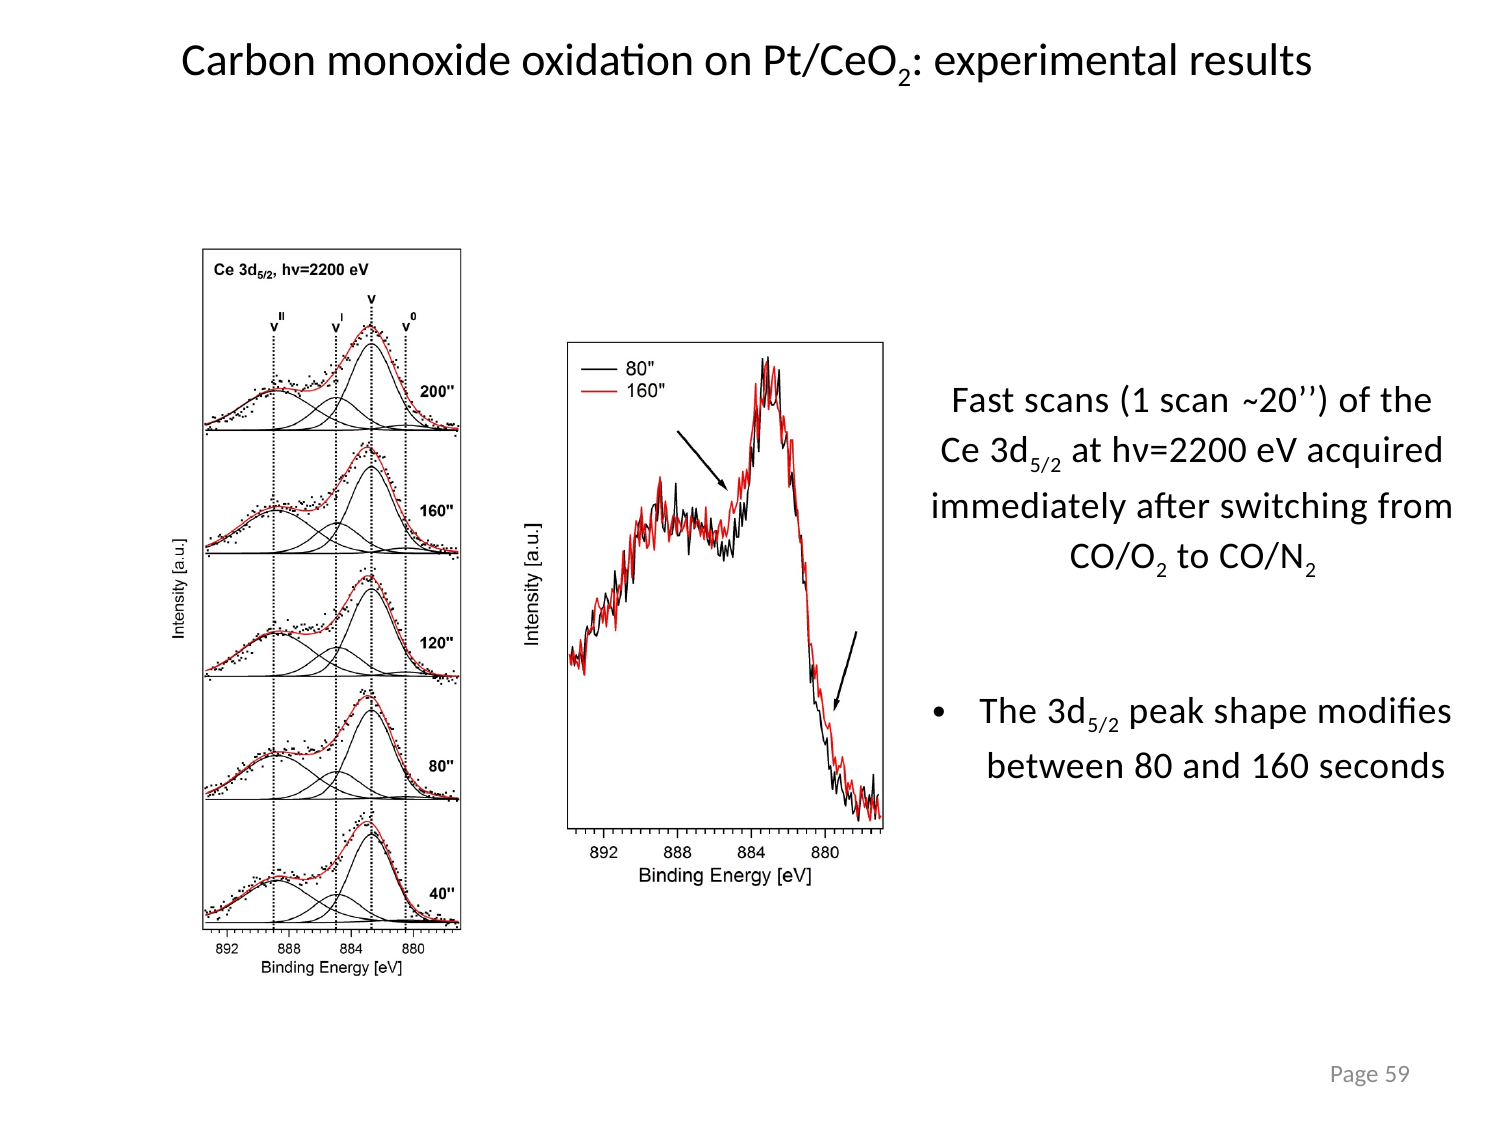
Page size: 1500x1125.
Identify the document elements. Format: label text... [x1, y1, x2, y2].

picture [509, 330, 920, 887]
slide_number Page 59 [1074, 1042, 1425, 1103]
title Carbon monoxide oxidation on Pt/CeO2: experimental results [53, 19, 1442, 103]
text_box Fast scans (1 scan ̴ 20’’) of the Ce 3d5/2 at hν=2200 eV acquired immediately after switching from CO/O2 to CO/N2 [927, 370, 1459, 513]
picture [159, 240, 491, 977]
text_box The 3d5/2 peak shape modifies between 80 and 160 seconds [927, 680, 1459, 823]
